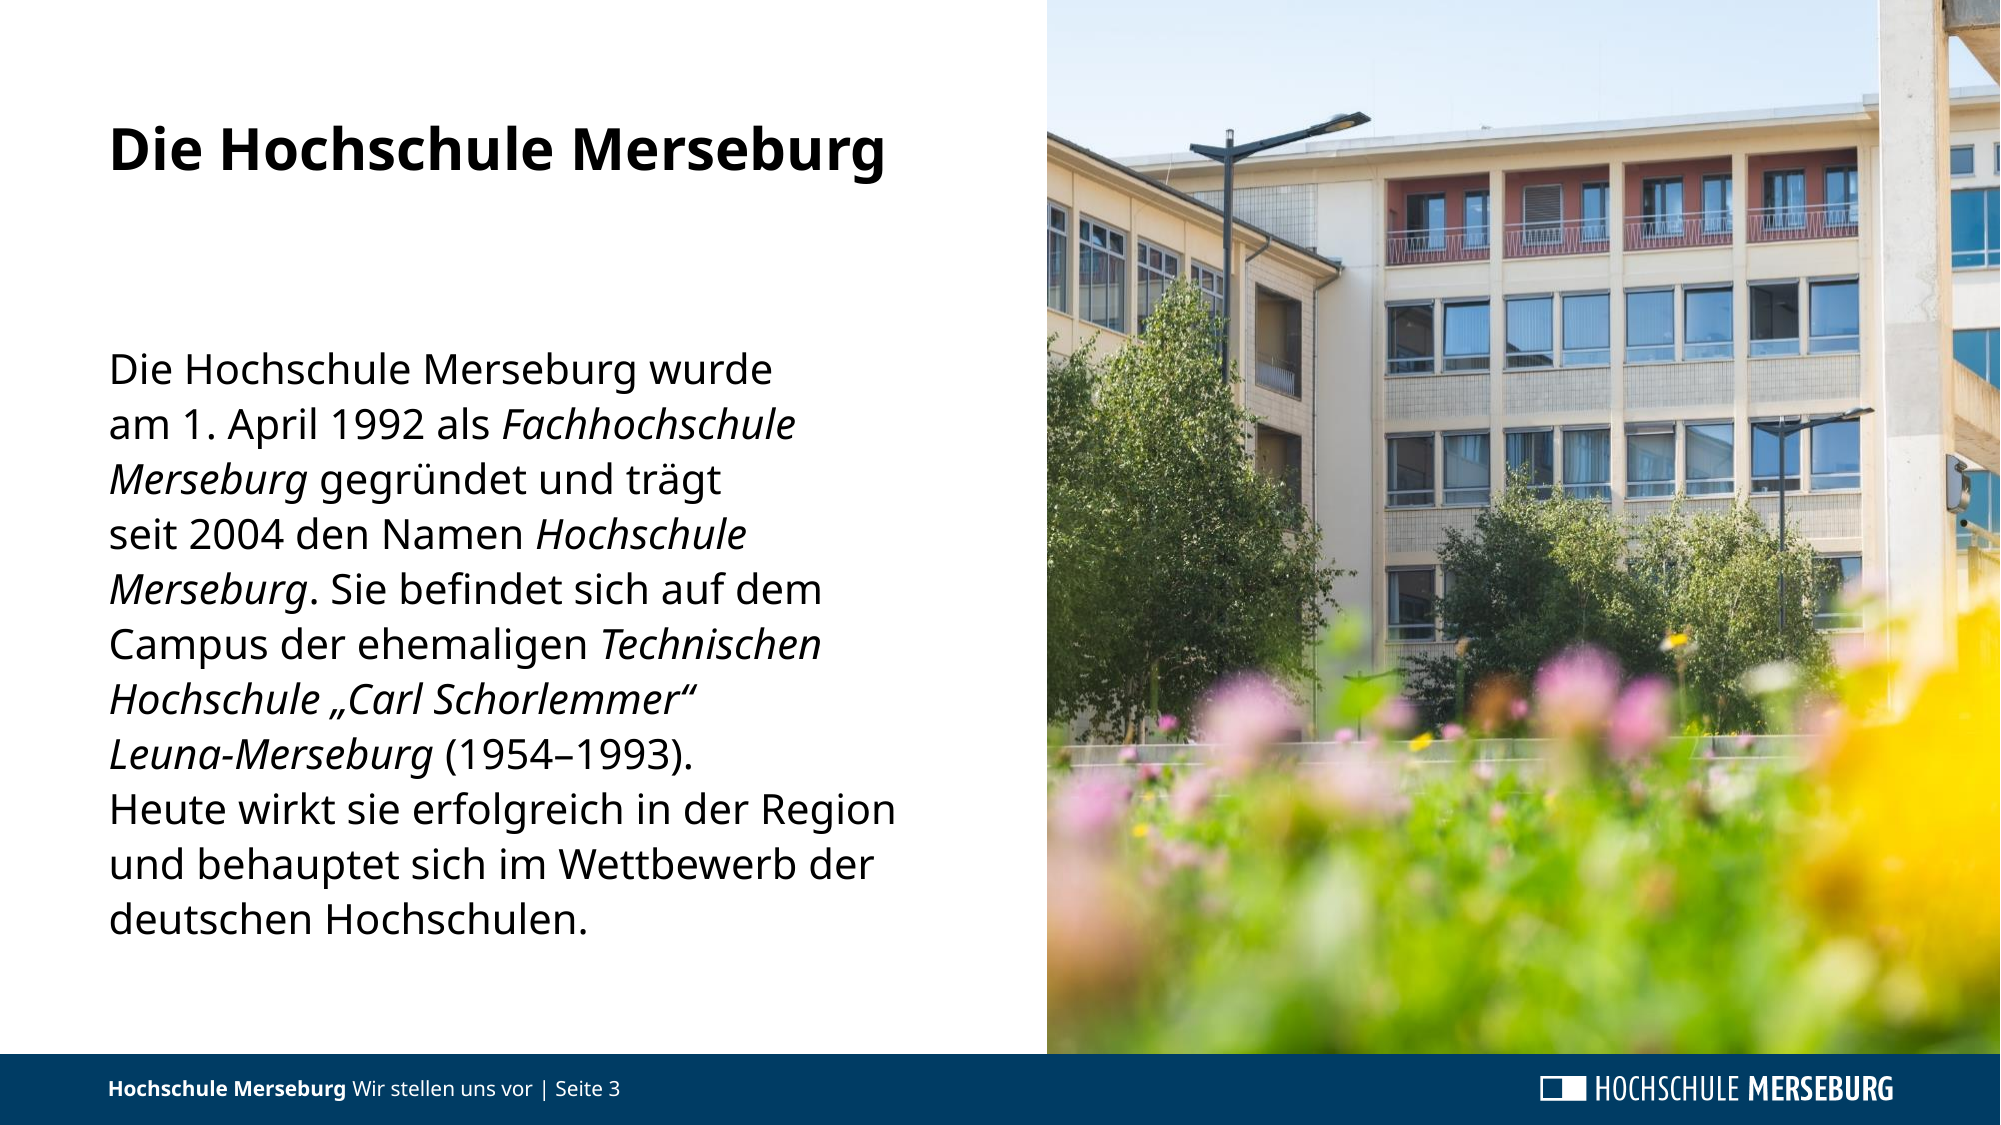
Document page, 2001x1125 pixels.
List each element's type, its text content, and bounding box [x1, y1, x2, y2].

text_box [107, 101, 611, 244]
picture [1047, 0, 2000, 1054]
list Die Hochschule Merseburg wurde am 1. April 1992 als Fachhochschule Merseburg gegründet und trägt seit 2004 den Namen Hochschule Merseburg. Sie befindet sich auf dem Campus der ehemaligen Technischen Hochschule „Carl Schorlemmer“ Leuna-Merseburg (1954–1993). Heute wirkt sie erfolgreich in der Region und behauptet sich im Wettbewerb der deutschen Hochschulen. [108, 338, 954, 963]
list Die Hochschule Merseburg [108, 102, 954, 249]
picture [1537, 1069, 1898, 1106]
